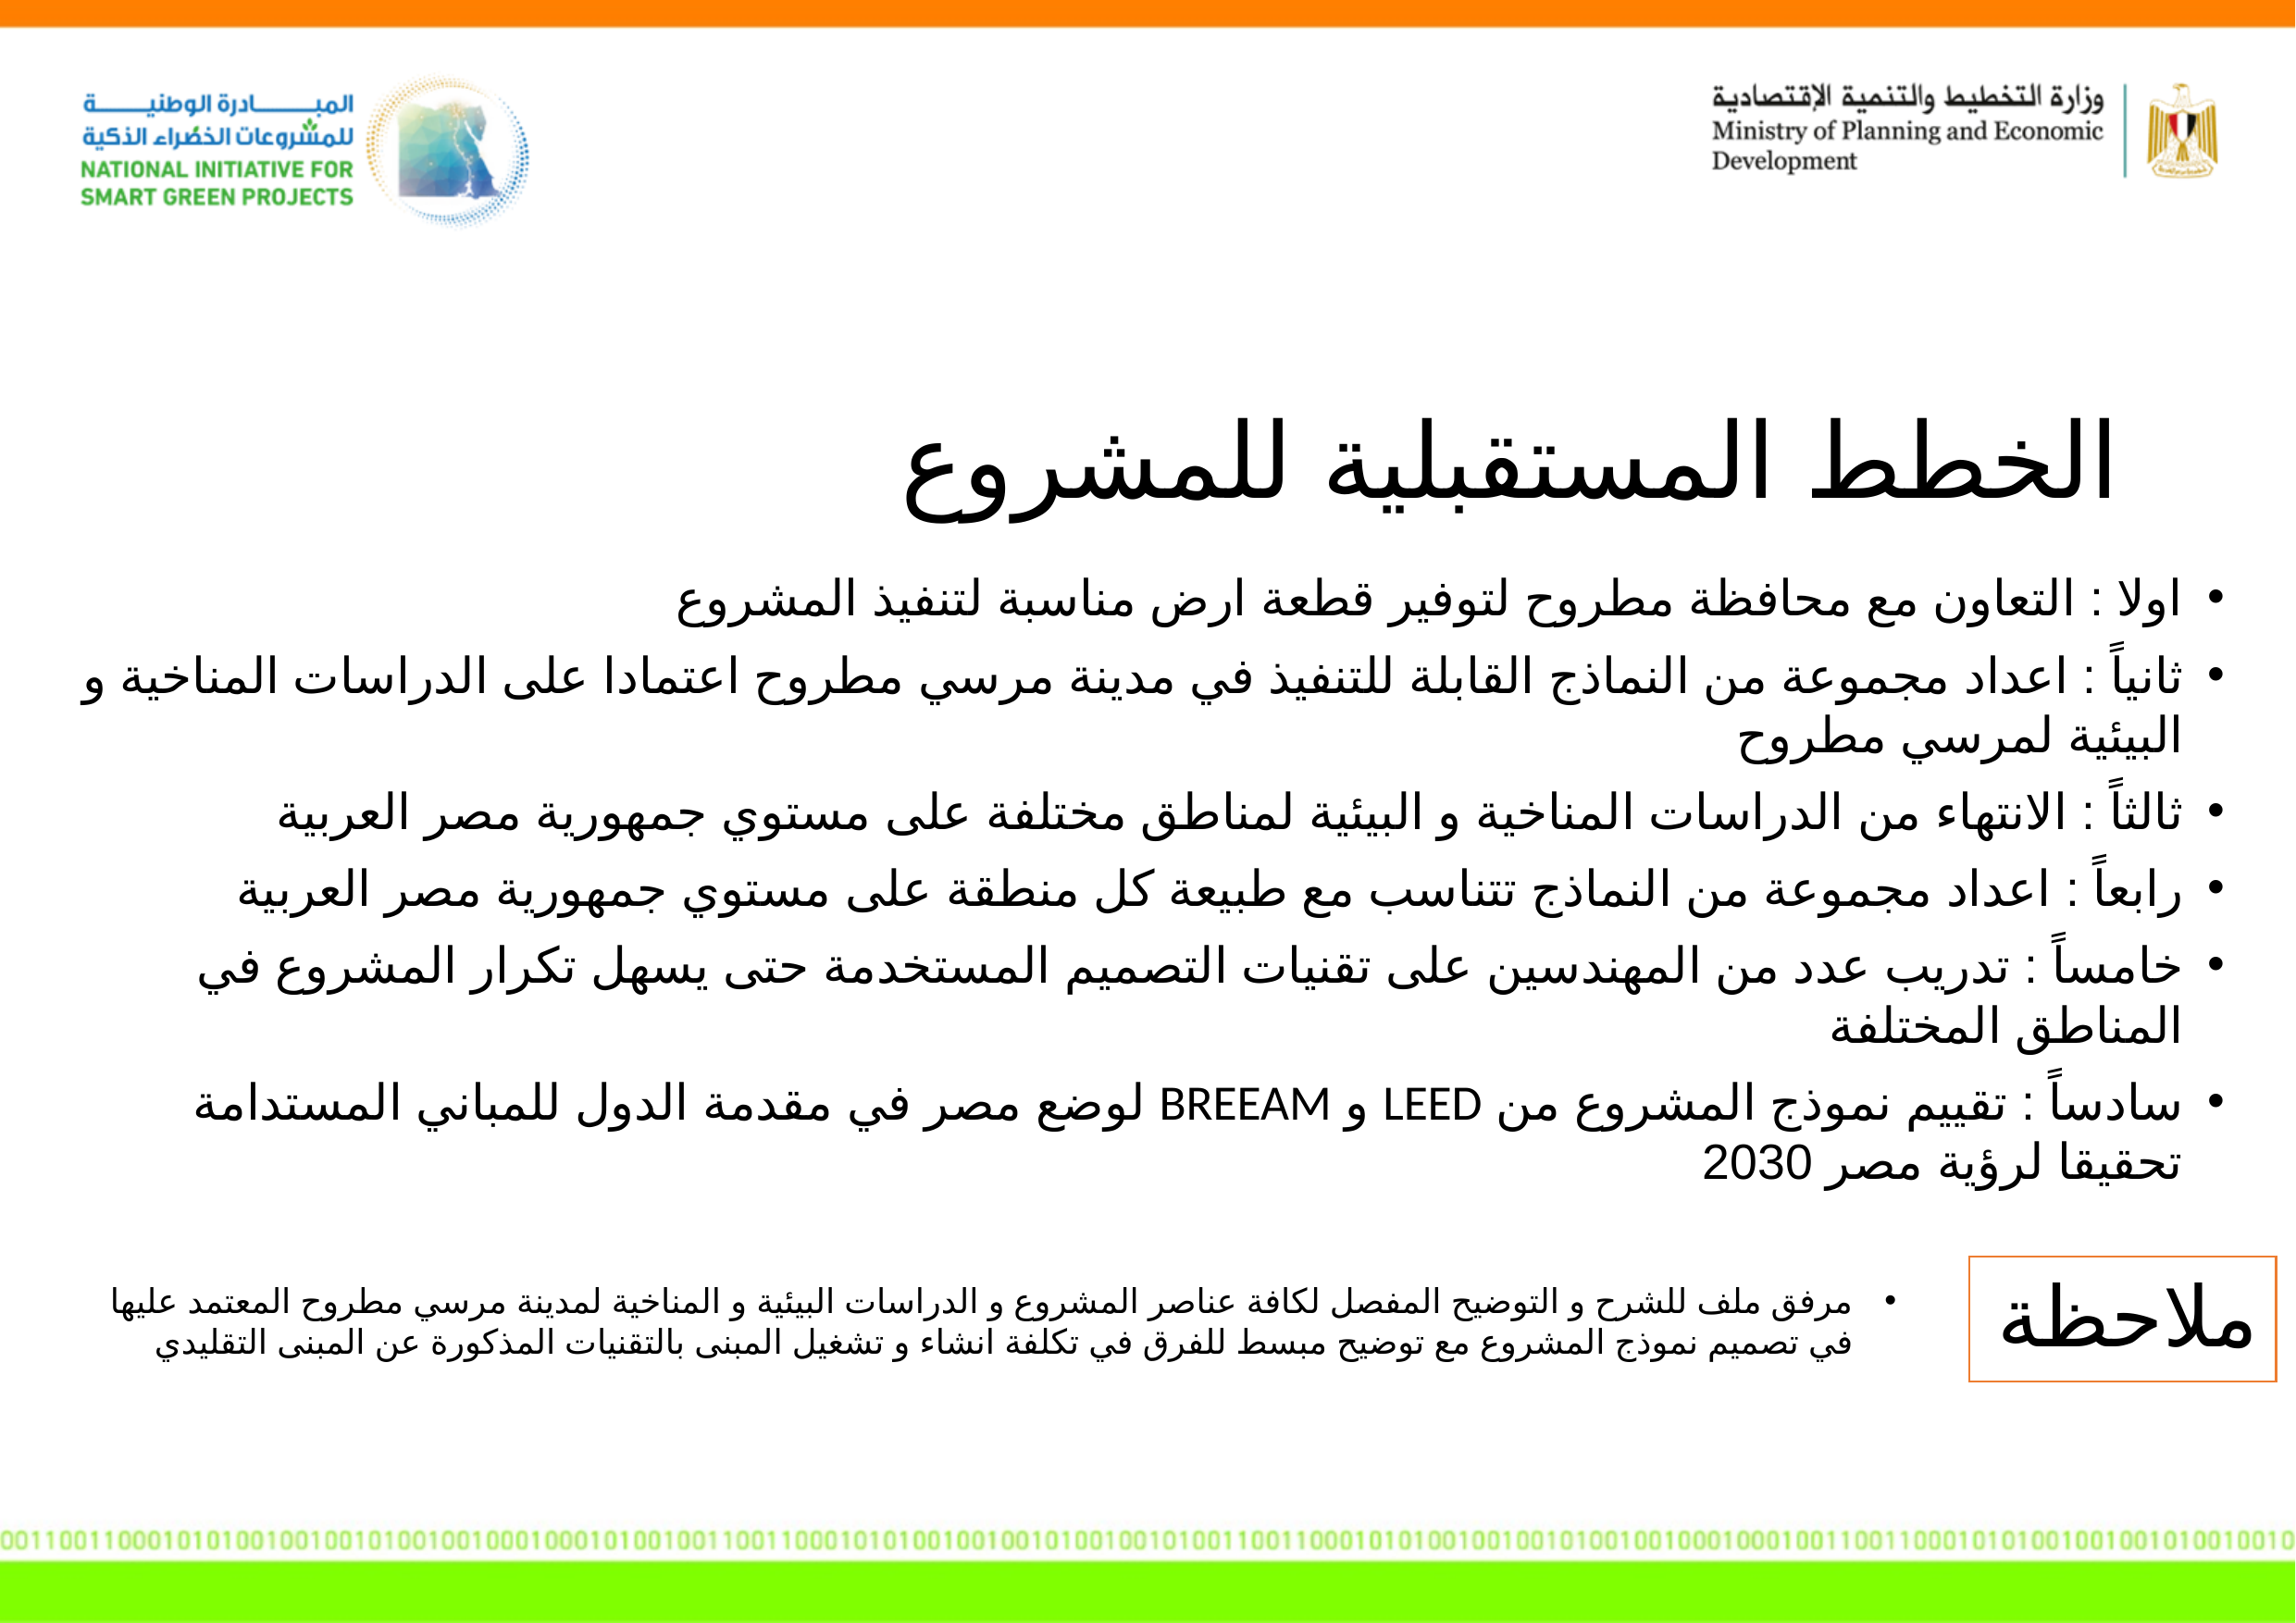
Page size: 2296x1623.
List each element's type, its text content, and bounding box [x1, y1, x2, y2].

text_box الخطط المستقبلية للمشروع [157, 339, 2138, 558]
text_box اولا : التعاون مع محافظة مطروح لتوفير قطعة ارض مناسبة لتنفيذ المشروع ثانياً : اعداد مجموعة من النماذج القابلة للتنفيذ في مدينة مرسي مطروح اعتمادا على الدراسات المناخية و البيئية لمرسي مطروح ثالثاً : الانتهاء من الدراسات المناخية و البيئية لمناطق مختلفة على مستوي جمهورية مصر العربية رابعاً : اعداد مجموعة من النماذج تتناسب مع طبيعة كل منطقة على مستوي جمهورية مصر العربية خامساً : تدريب عدد من المهندسين على تقنيات التصميم المستخدمة حتى يسهل تكرار المشروع في المناطق المختلفة سادساً : تقييم نموذج المشروع من LEED و BREEAM لوضع مصر في مقدمة الدول للمباني المستدامة تحقيقا لرؤية مصر 2030 [41, 558, 2239, 1199]
text_box ملاحظة [1968, 1256, 2277, 1382]
picture [0, 0, 2296, 1623]
text_box مرفق ملف للشرح و التوضيح المفصل لكافة عناصر المشروع و الدراسات البيئية و المناخية لمدينة مرسي مطروح المعتمد عليها في تصميم نموذج المشروع مع توضيح مبسط للفرق في تكلفة انشاء و تشغيل المبنى بالتقنيات المذكورة عن المبنى التقليدي [61, 1270, 1908, 1407]
